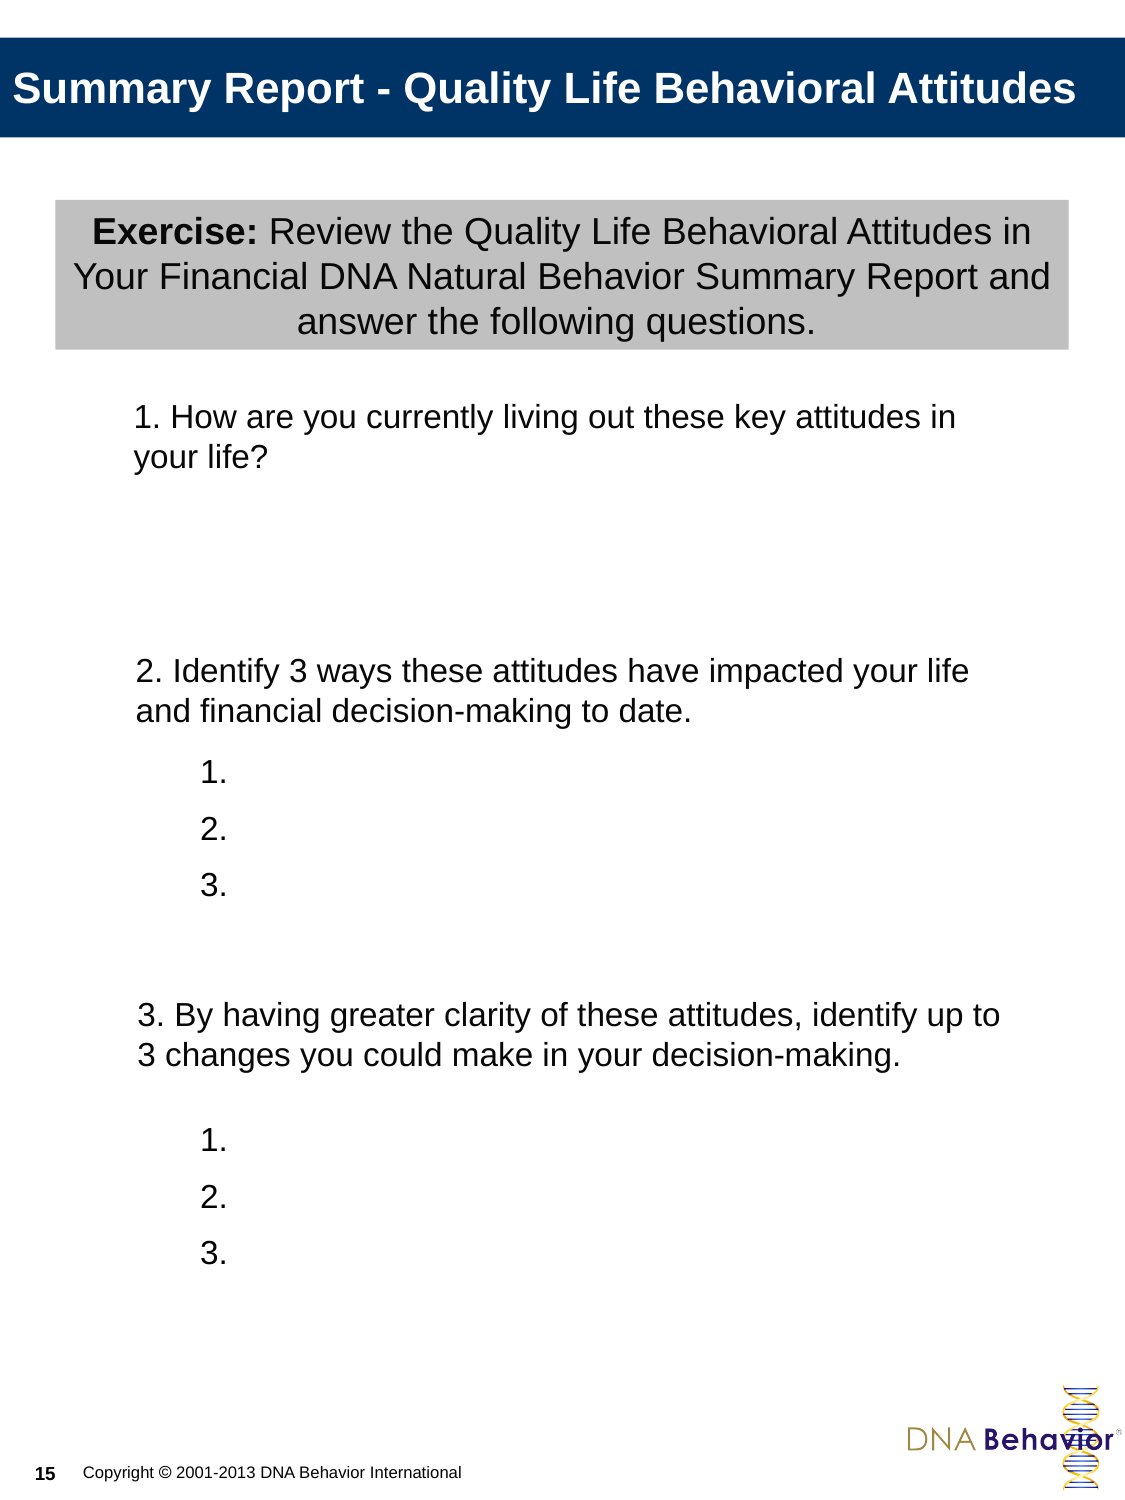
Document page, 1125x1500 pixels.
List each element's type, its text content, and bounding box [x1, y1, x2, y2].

text_box 1. 2. 3. [185, 742, 642, 911]
text_box 2. Identify 3 ways these attitudes have impacted your life and financial decision-making to date. [120, 641, 1032, 736]
text_box Exercise: Review the Quality Life Behavioral Attitudes in Your Financial DNA Natural Behavior Summary Report and answer the following questions. [55, 199, 1069, 350]
text_box 3. By having greater clarity of these attitudes, identify up to 3 changes you could make in your decision-making. [122, 985, 1030, 1081]
text_box 1. 2. 3. [185, 1111, 642, 1279]
picture [905, 1374, 1125, 1500]
title Summary Report - Quality Life Behavioral Attitudes [0, 37, 1125, 135]
text_box 1. How are you currently living out these key attitudes in your life? [118, 387, 1034, 483]
